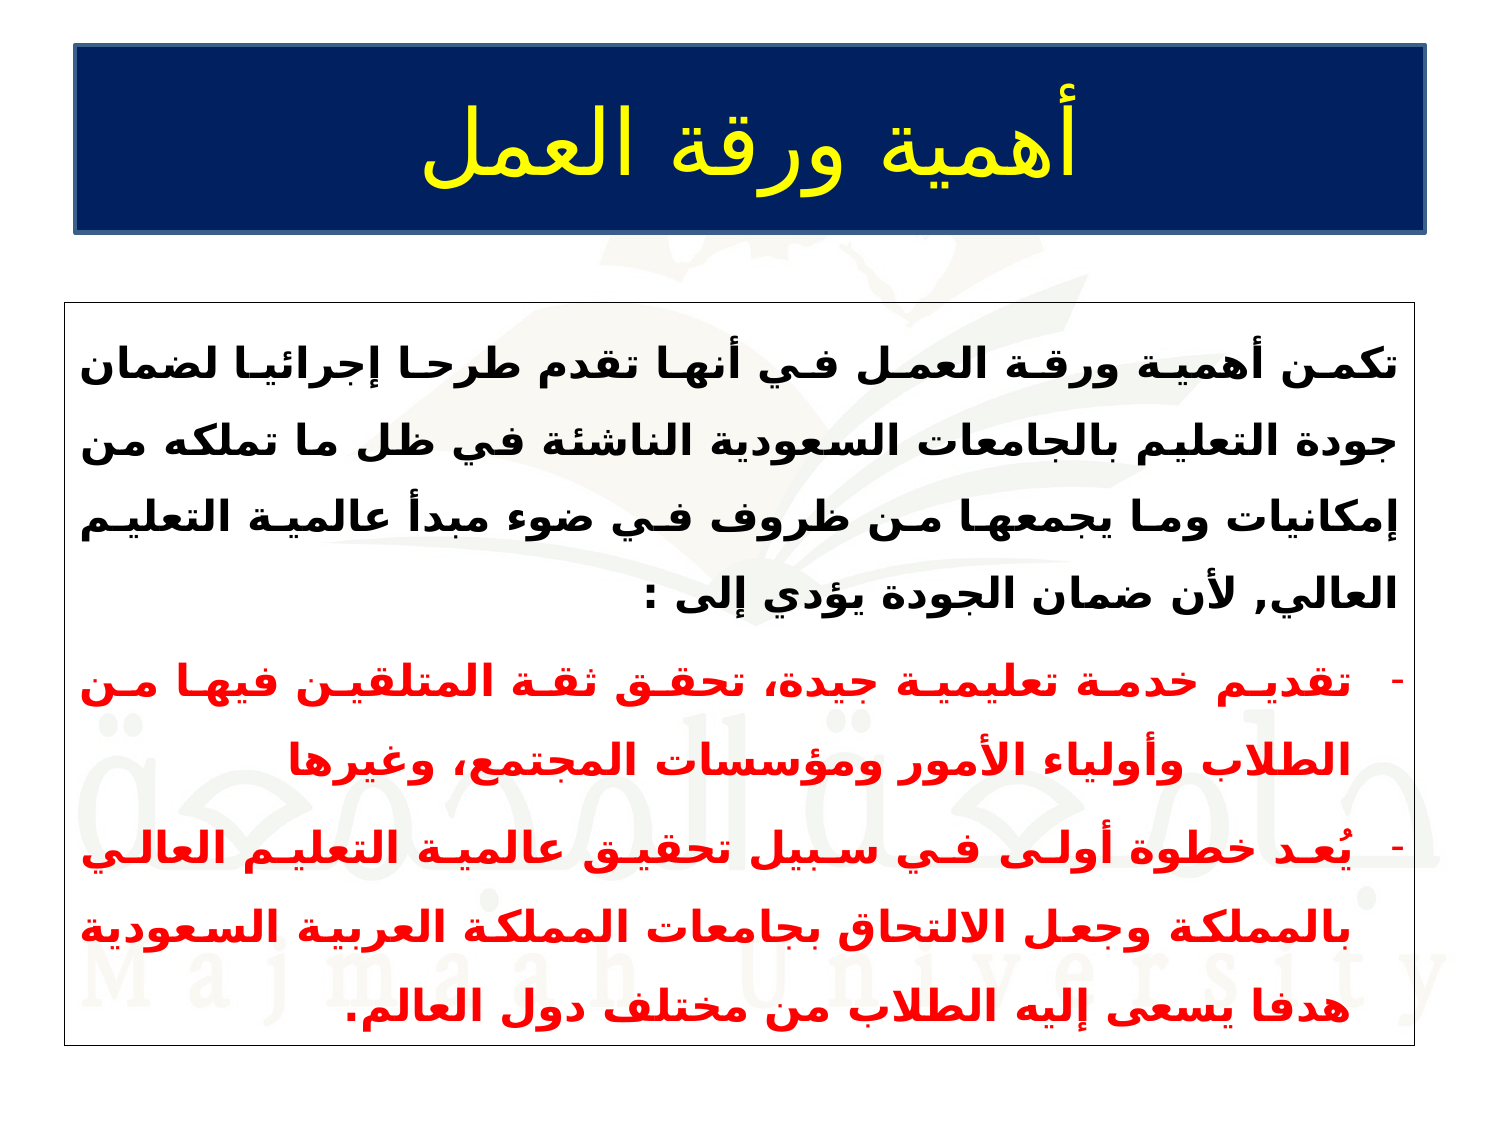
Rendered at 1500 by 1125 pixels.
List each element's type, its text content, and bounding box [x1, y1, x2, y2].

title أهمية ورقة العمل [73, 43, 1427, 235]
list تكمن أهمية ورقة العمل في أنها تقدم طرحا إجرائيا لضمان جودة التعليم بالجامعات السعودية الناشئة في ظل ما تملكه من إمكانيات وما يجمعها من ظروف في ضوء مبدأ عالمية التعليم العالي, لأن ضمان الجودة يؤدي إلى : تقديم خدمة تعليمية جيدة، تحقق ثقة المتلقين فيها من الطلاب وأولياء الأمور ومؤسسات المجتمع، وغيرها يُعد خطوة أولى في سبيل تحقيق عالمية التعليم العالي بالمملكة وجعل الالتحاق بجامعات المملكة العربية السعودية هدفا يسعى إليه الطلاب من مختلف دول العالم. [64, 302, 1415, 1046]
